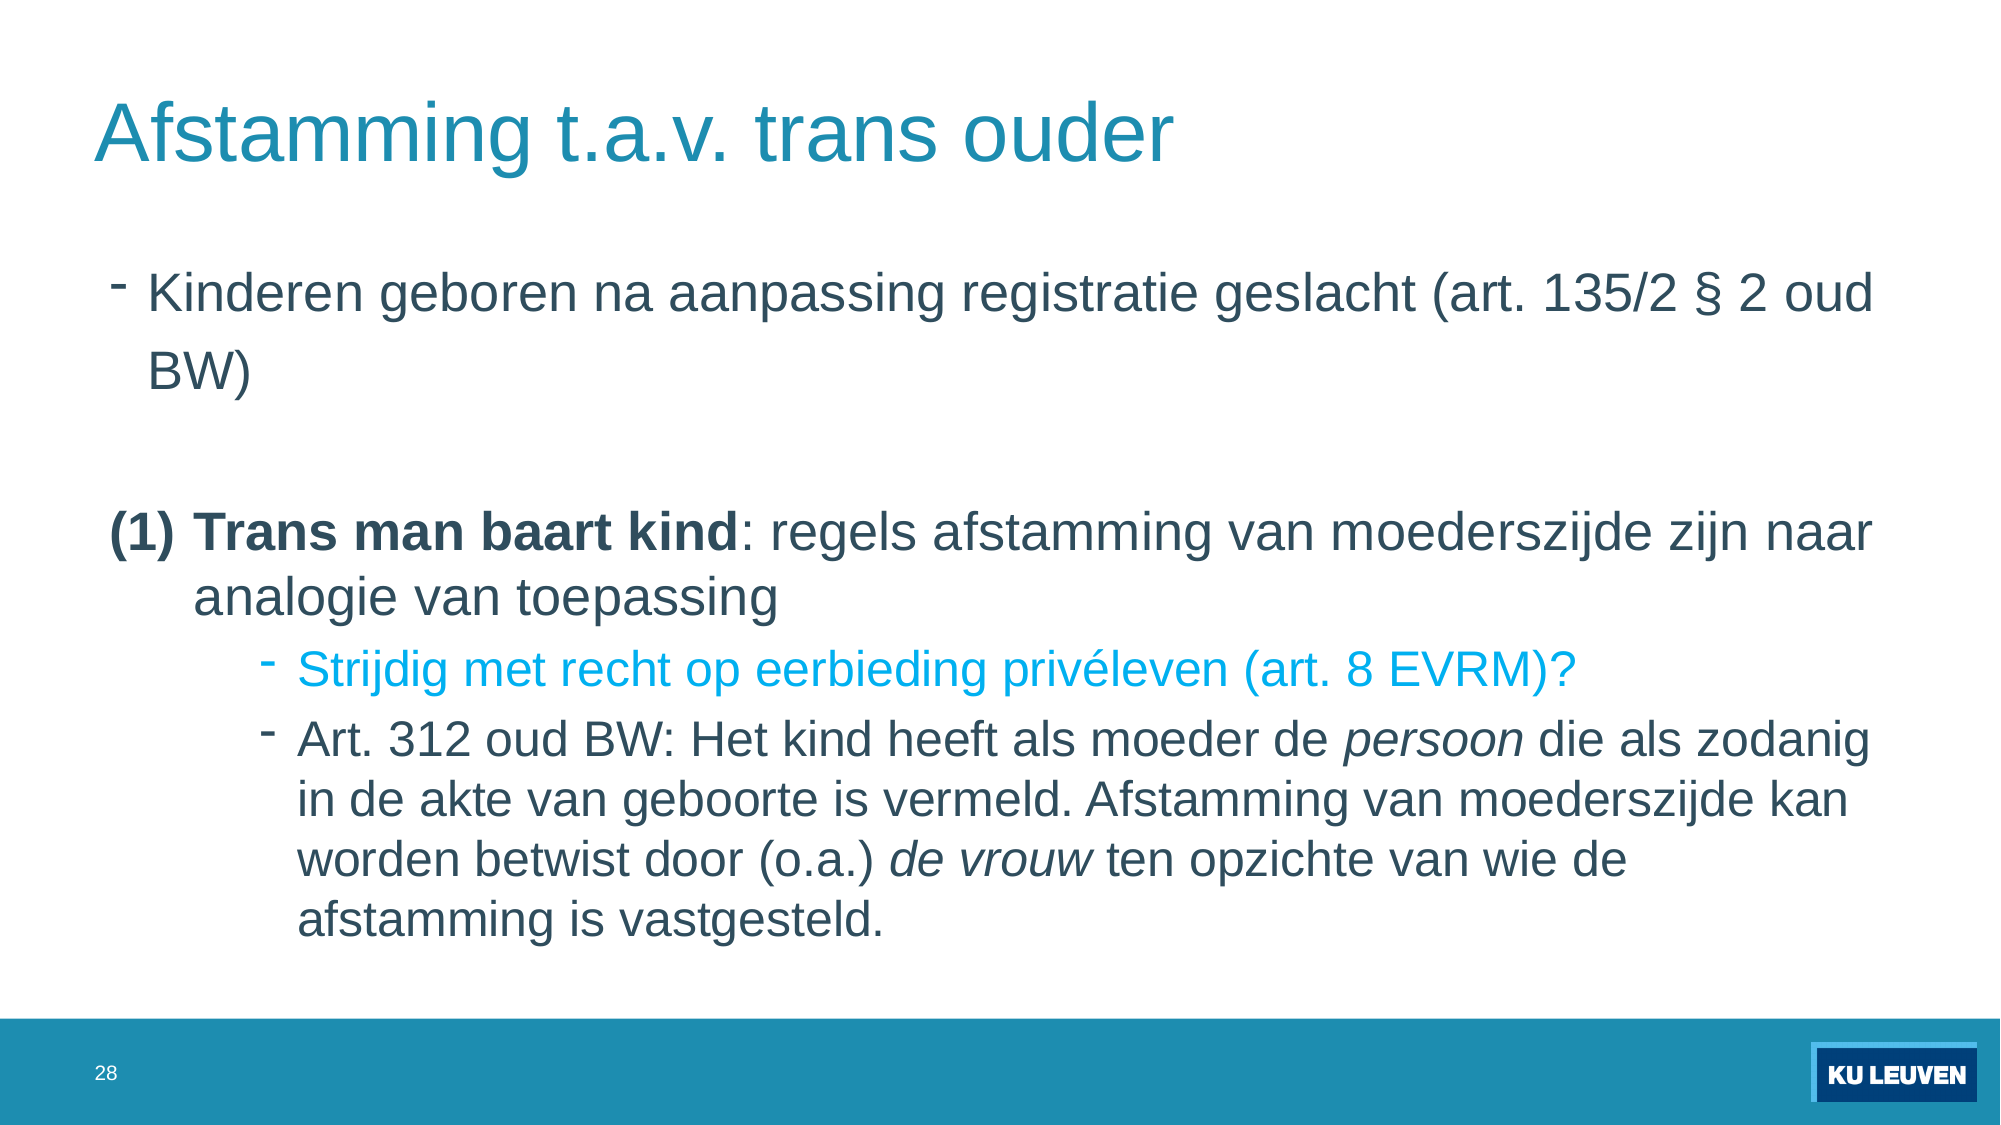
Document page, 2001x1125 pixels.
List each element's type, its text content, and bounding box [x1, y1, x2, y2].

picture [1811, 1042, 1977, 1102]
list Kinderen geboren na aanpassing registratie geslacht (art. 135/2 § 2 oud BW) Trans man baart kind: regels afstamming van moederszijde zijn naar analogie van toepassing Strijdig met recht op eerbieding privéleven (art. 8 EVRM)? Art. 312 oud BW: Het kind heeft als moeder de persoon die als zodanig in de akte van geboorte is vermeld. Afstamming van moederszijde kan worden betwist door (o.a.) de vrouw ten opzichte van wie de afstamming is vastgesteld. [94, 236, 1906, 1004]
slide_number 28 [94, 1018, 201, 1125]
title Afstamming t.a.v. trans ouder [94, 33, 1906, 223]
